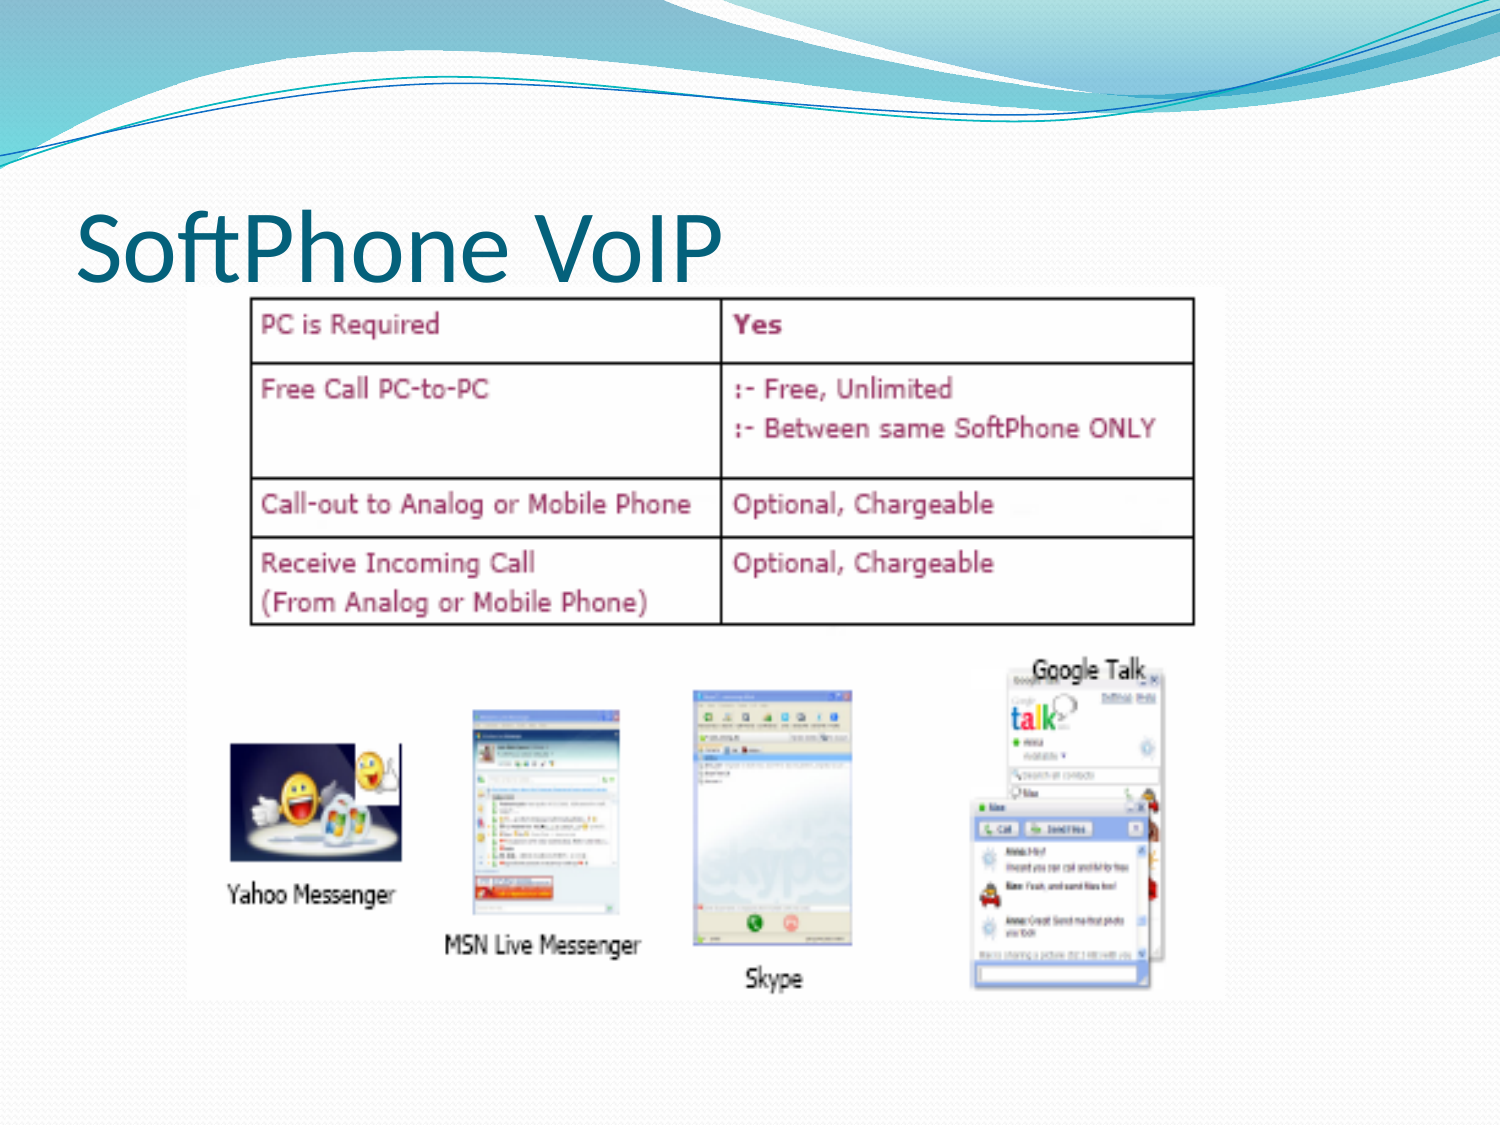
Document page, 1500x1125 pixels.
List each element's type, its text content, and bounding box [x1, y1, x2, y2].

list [187, 287, 1226, 1001]
title SoftPhone VoIP [75, 115, 1425, 303]
